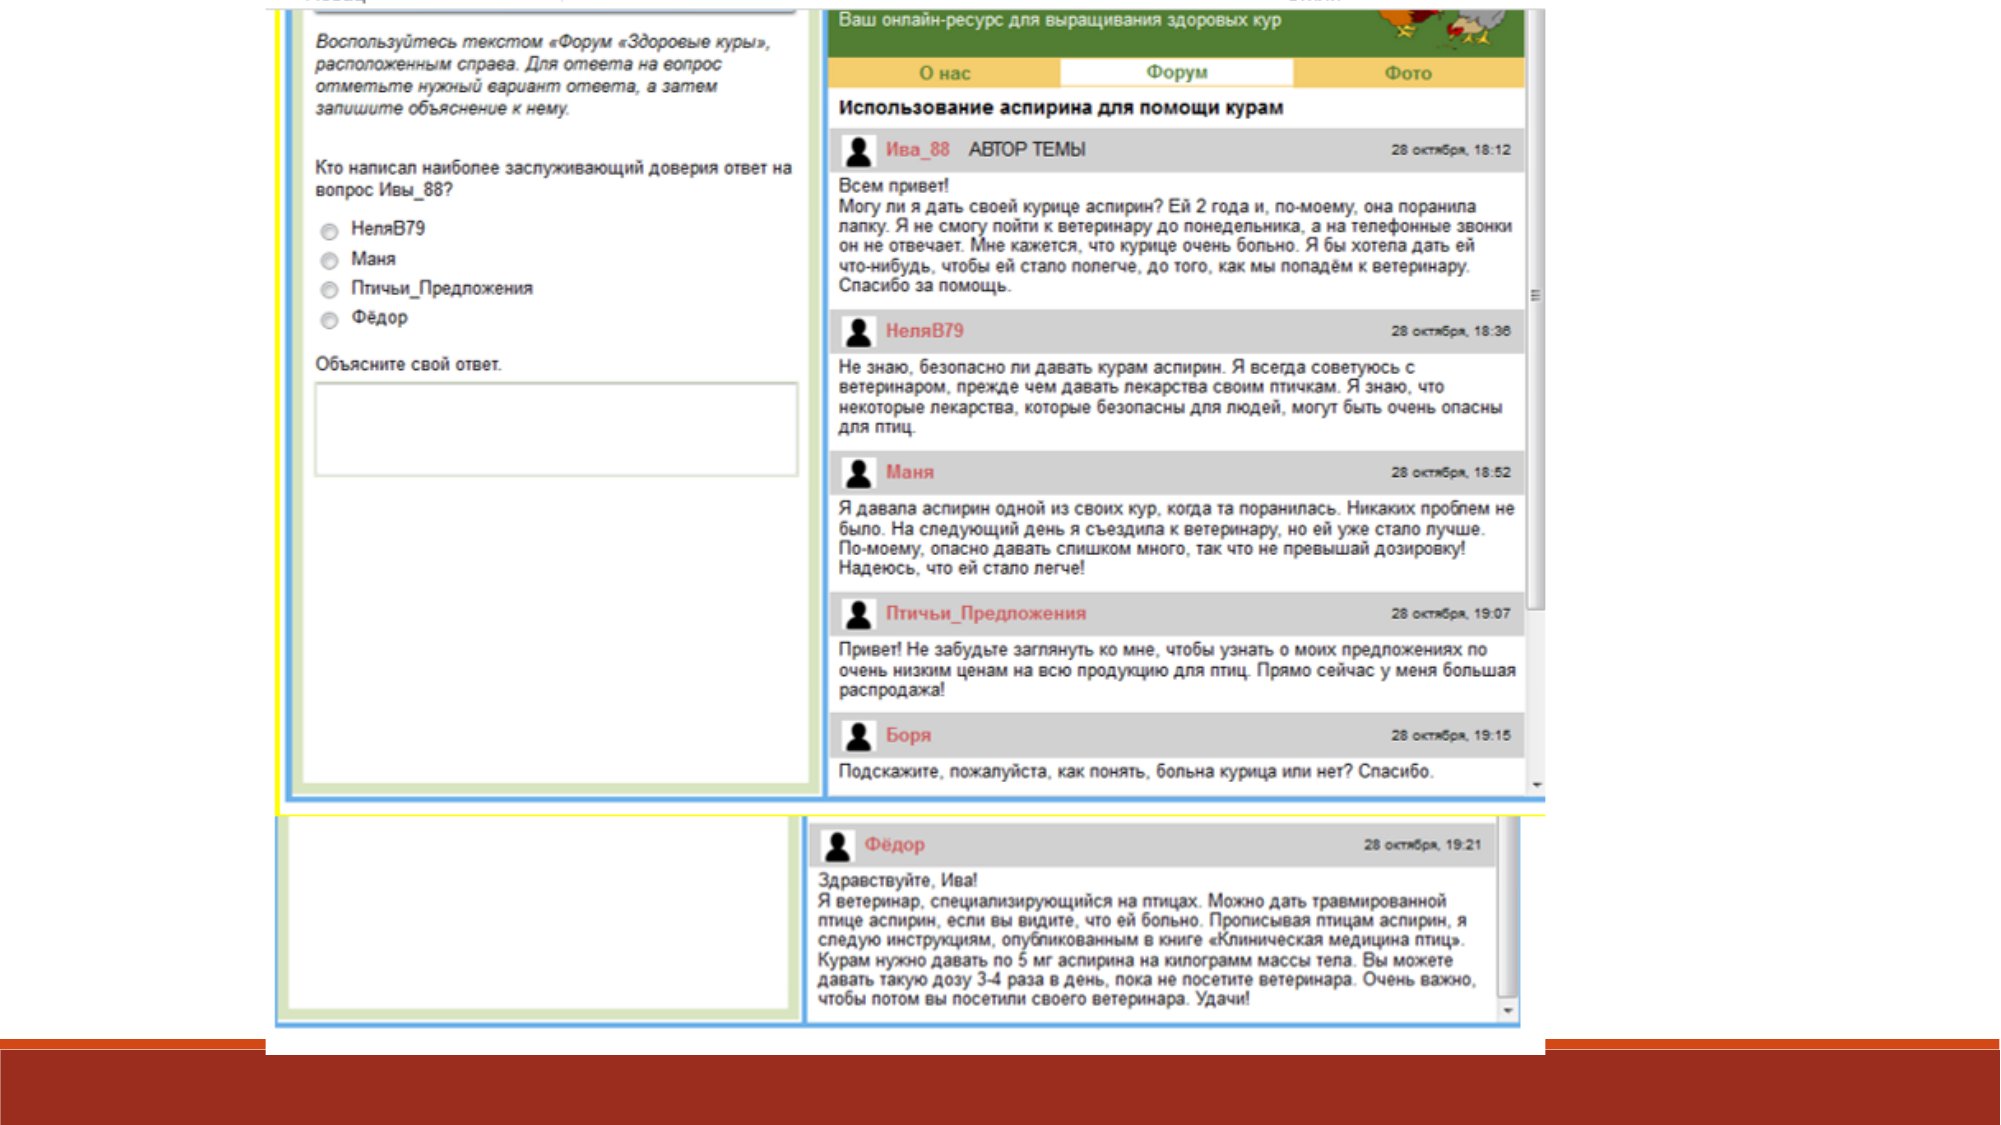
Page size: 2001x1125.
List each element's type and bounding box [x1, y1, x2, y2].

list [264, 0, 1547, 1055]
